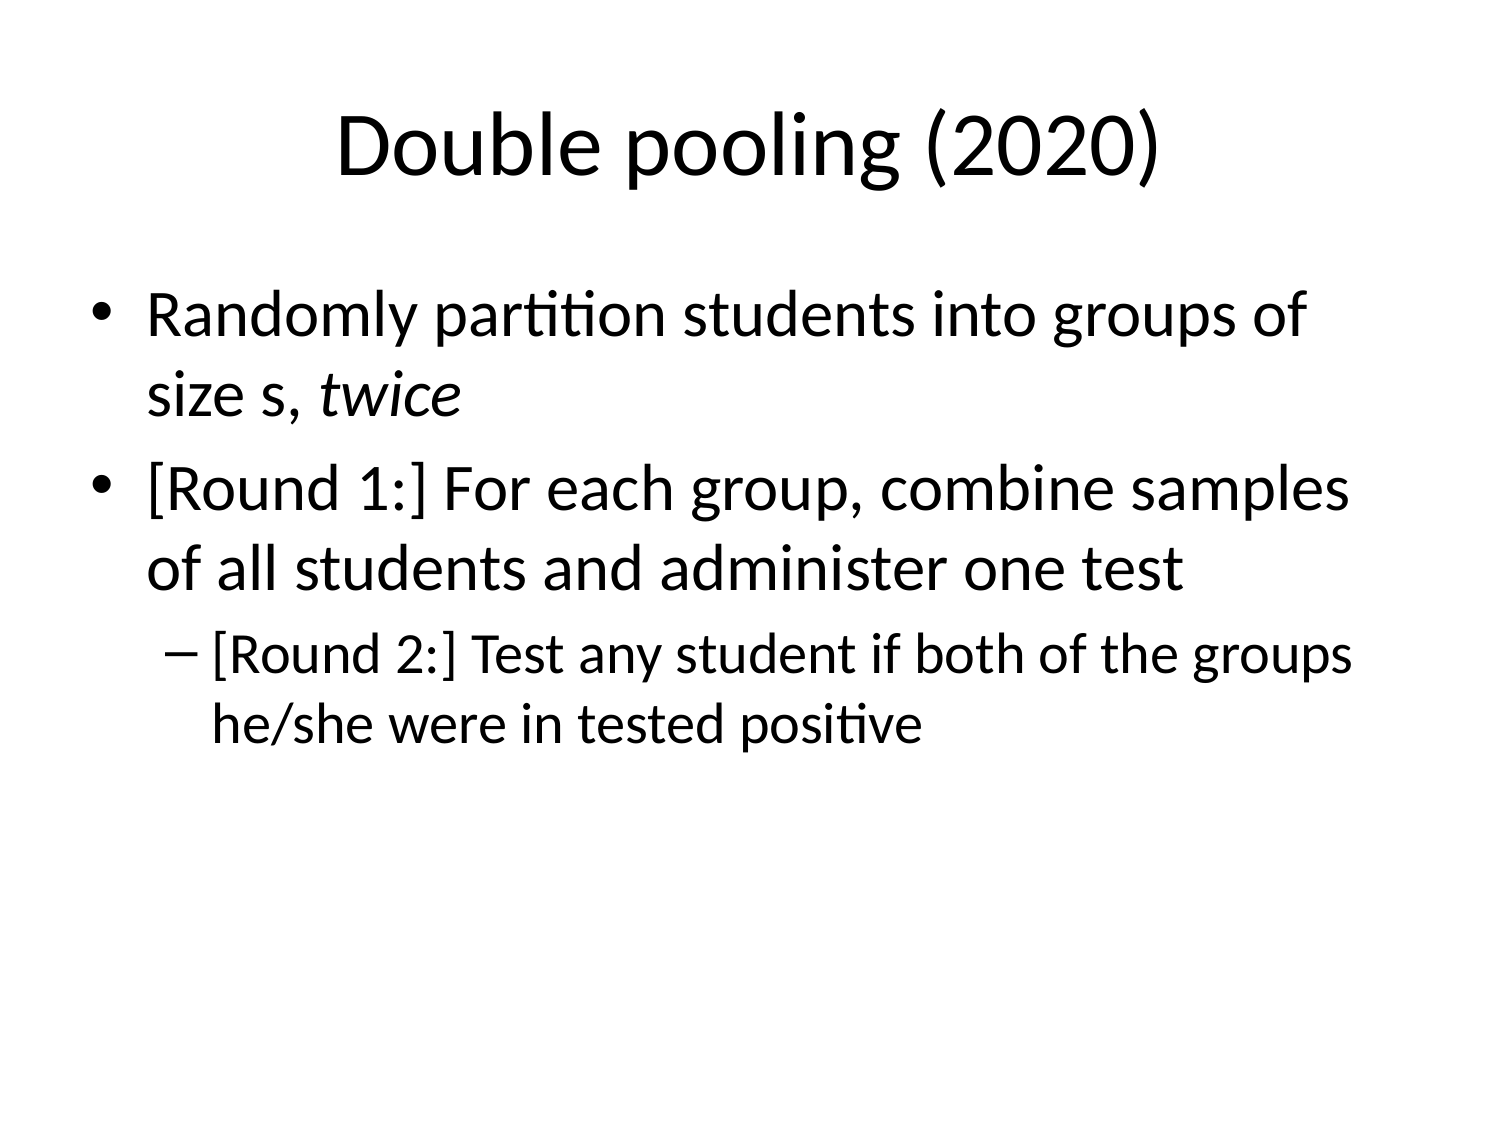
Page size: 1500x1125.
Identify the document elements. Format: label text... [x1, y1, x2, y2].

title Double pooling (2020) [75, 45, 1425, 233]
list Randomly partition students into groups of size s, twice [Round 1:] For each group, combine samples of all students and administer one test [Round 2:] Test any student if both of the groups he/she were in tested positive [75, 262, 1425, 1005]
